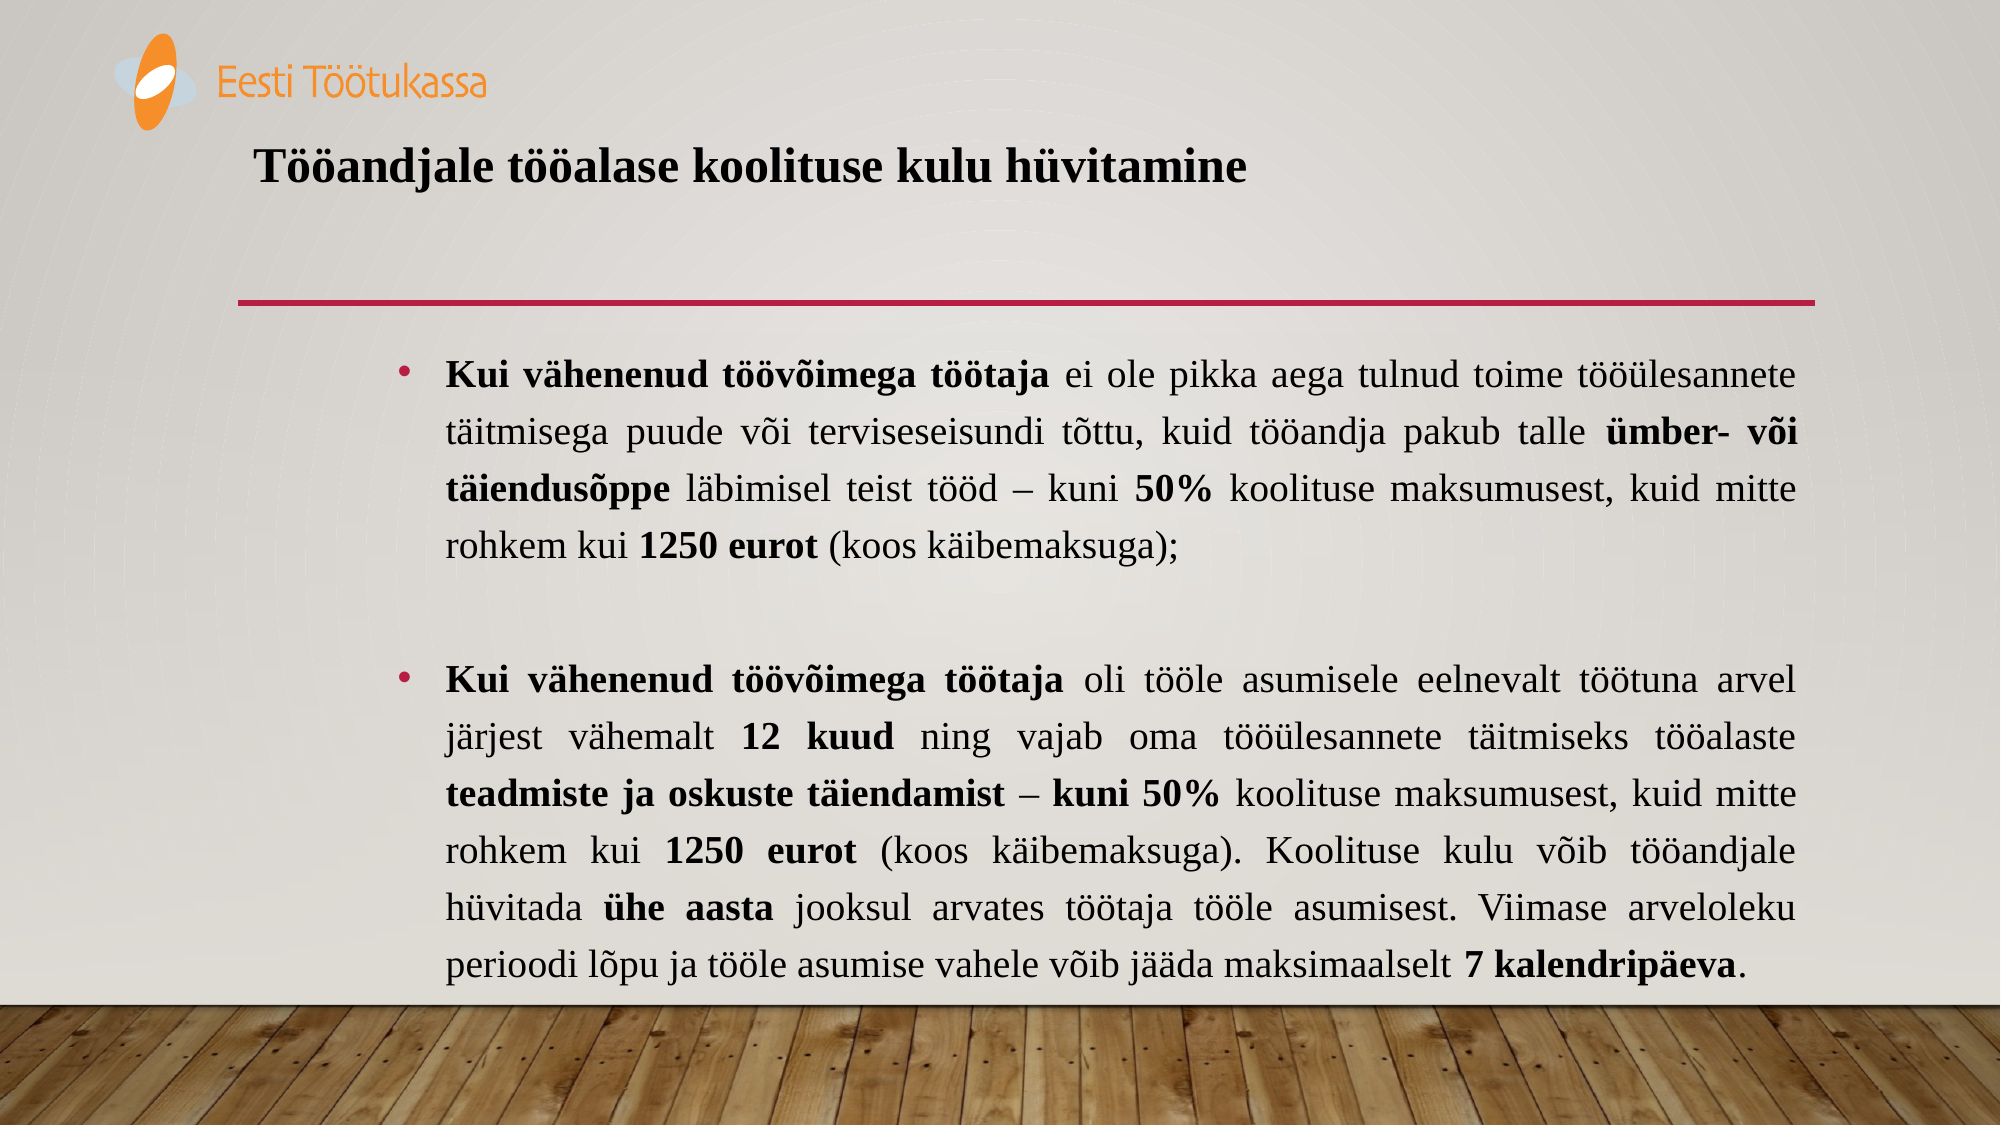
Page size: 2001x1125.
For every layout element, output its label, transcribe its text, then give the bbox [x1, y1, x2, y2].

picture [0, 1005, 2000, 1125]
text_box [112, 31, 487, 133]
title Tööandjale tööalase koolituse kulu hüvitamine [238, 131, 1814, 305]
list Kui vähenenud töövõimega töötaja ei ole pikka aega tulnud toime tööülesannete täitmisega puude või terviseseisundi tõttu, kuid tööandja pakub talle ümber- või täiendusõppe läbimisel teist tööd – kuni 50% koolituse maksumusest, kuid mitte rohkem kui 1250 eurot (koos käibemaksuga); Kui vähenenud töövõimega töötaja oli tööle asumisele eelnevalt töötuna arvel järjest vähemalt 12 kuud ning vajab oma tööülesannete täitmiseks tööalaste teadmiste ja oskuste täiendamist – kuni 50% koolituse maksumusest, kuid mitte rohkem kui 1250 eurot (koos käibemaksuga). Koolituse kulu võib tööandjale hüvitada ühe aasta jooksul arvates töötaja tööle asumisest. Viimase arveloleku perioodi lõpu ja tööle asumise vahele võib jääda maksimaalselt 7 kalendripäeva. [238, 330, 1814, 1007]
